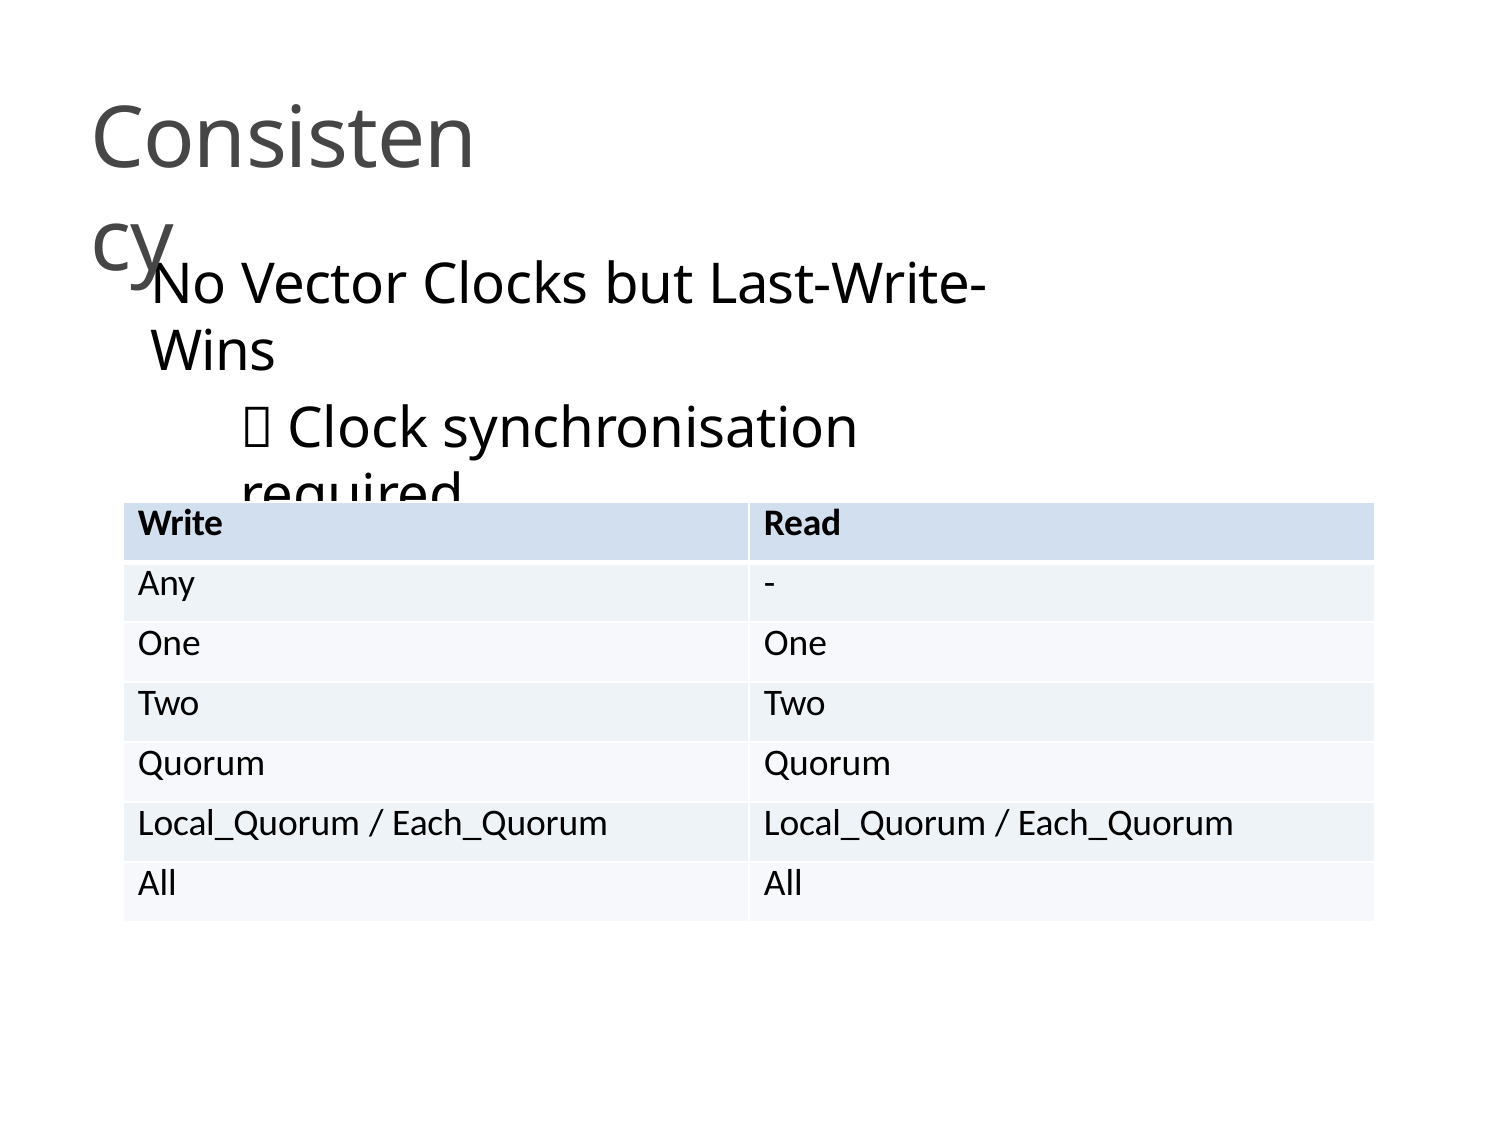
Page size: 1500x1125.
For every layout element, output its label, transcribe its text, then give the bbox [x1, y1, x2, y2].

table_cell All [124, 863, 748, 921]
title Consistency [87, 80, 493, 288]
table_cell Local_Quorum / Each_Quorum [124, 803, 748, 861]
table_cell Two [750, 683, 1374, 741]
table_cell Quorum [750, 743, 1374, 801]
table_cell Any [124, 565, 748, 621]
table_header Write [124, 503, 748, 560]
table_cell All [750, 863, 1374, 921]
table_cell One [124, 623, 748, 681]
table_cell Two [124, 683, 748, 741]
text_box No Vector Clocks but Last-Write-Wins  Clock synchronisation required No Versionierung that keeps old cells [105, 236, 1010, 669]
table_cell One [750, 623, 1374, 681]
table_cell Local_Quorum / Each_Quorum [750, 803, 1374, 861]
table_header Read [750, 503, 1374, 560]
table_cell - [750, 565, 1374, 621]
table_cell Quorum [124, 743, 748, 801]
